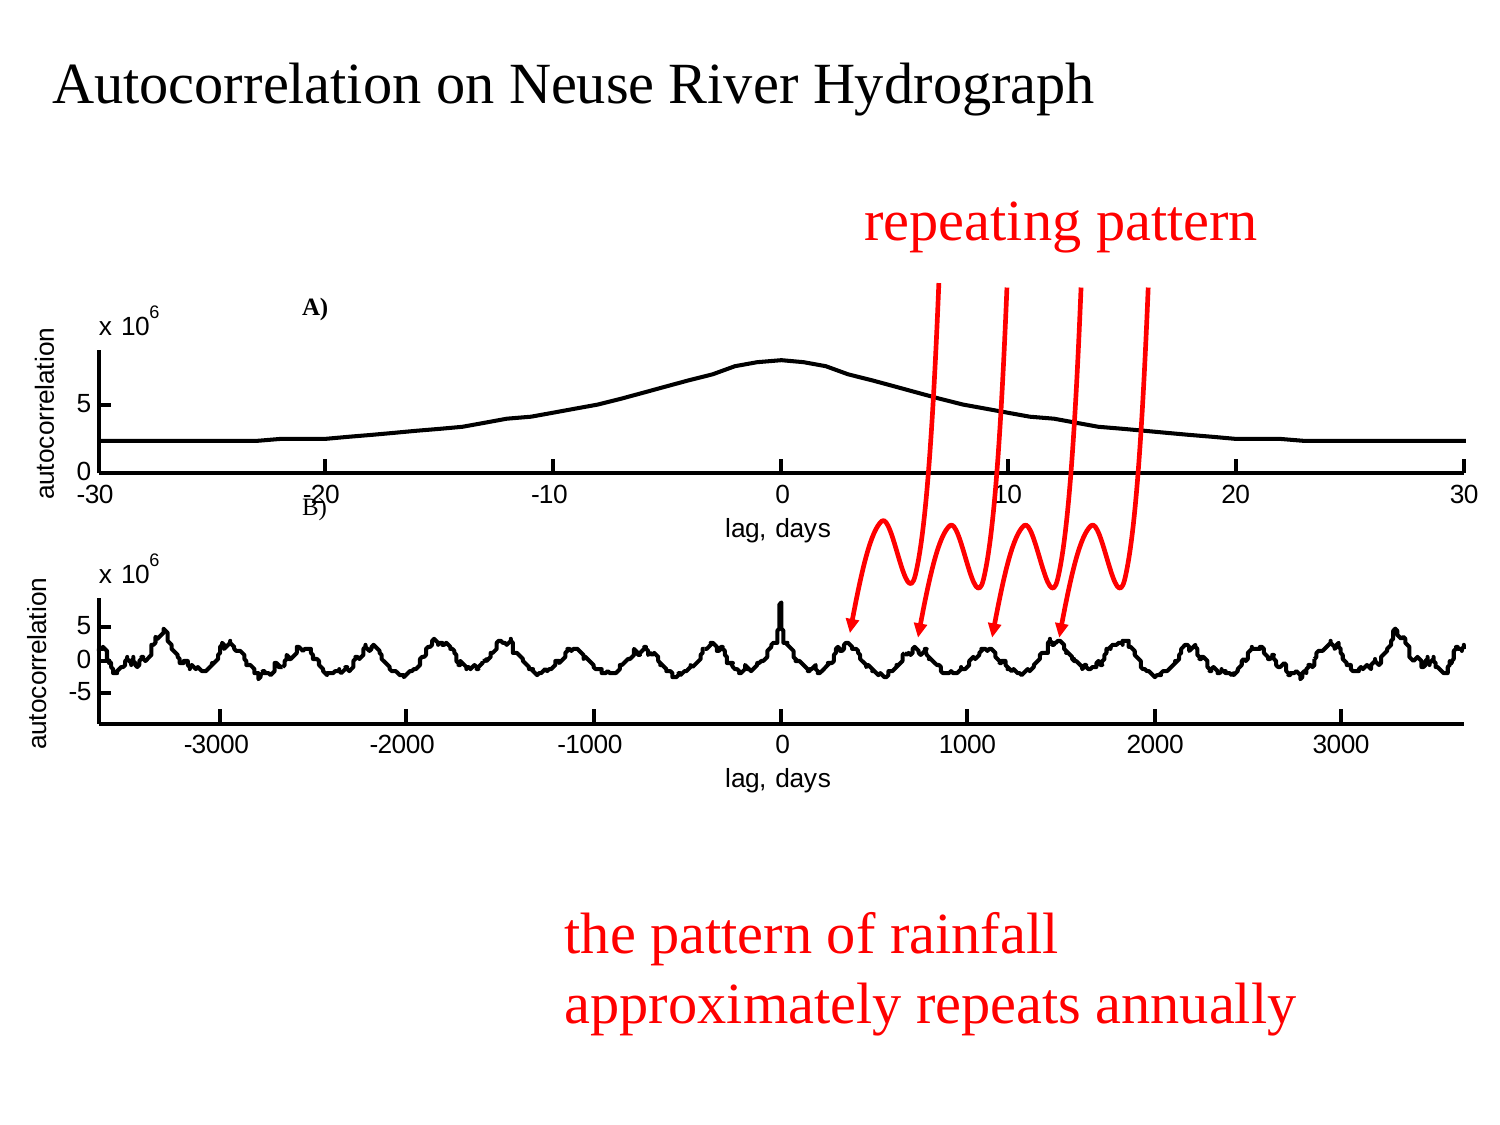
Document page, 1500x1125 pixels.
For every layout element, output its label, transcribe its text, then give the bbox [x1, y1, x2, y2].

text_box repeating pattern [849, 174, 1288, 260]
picture [0, 287, 1500, 813]
text_box Autocorrelation on Neuse River Hydrograph [37, 37, 1325, 123]
text_box the pattern of rainfall approximately repeats annually [549, 887, 1400, 1043]
